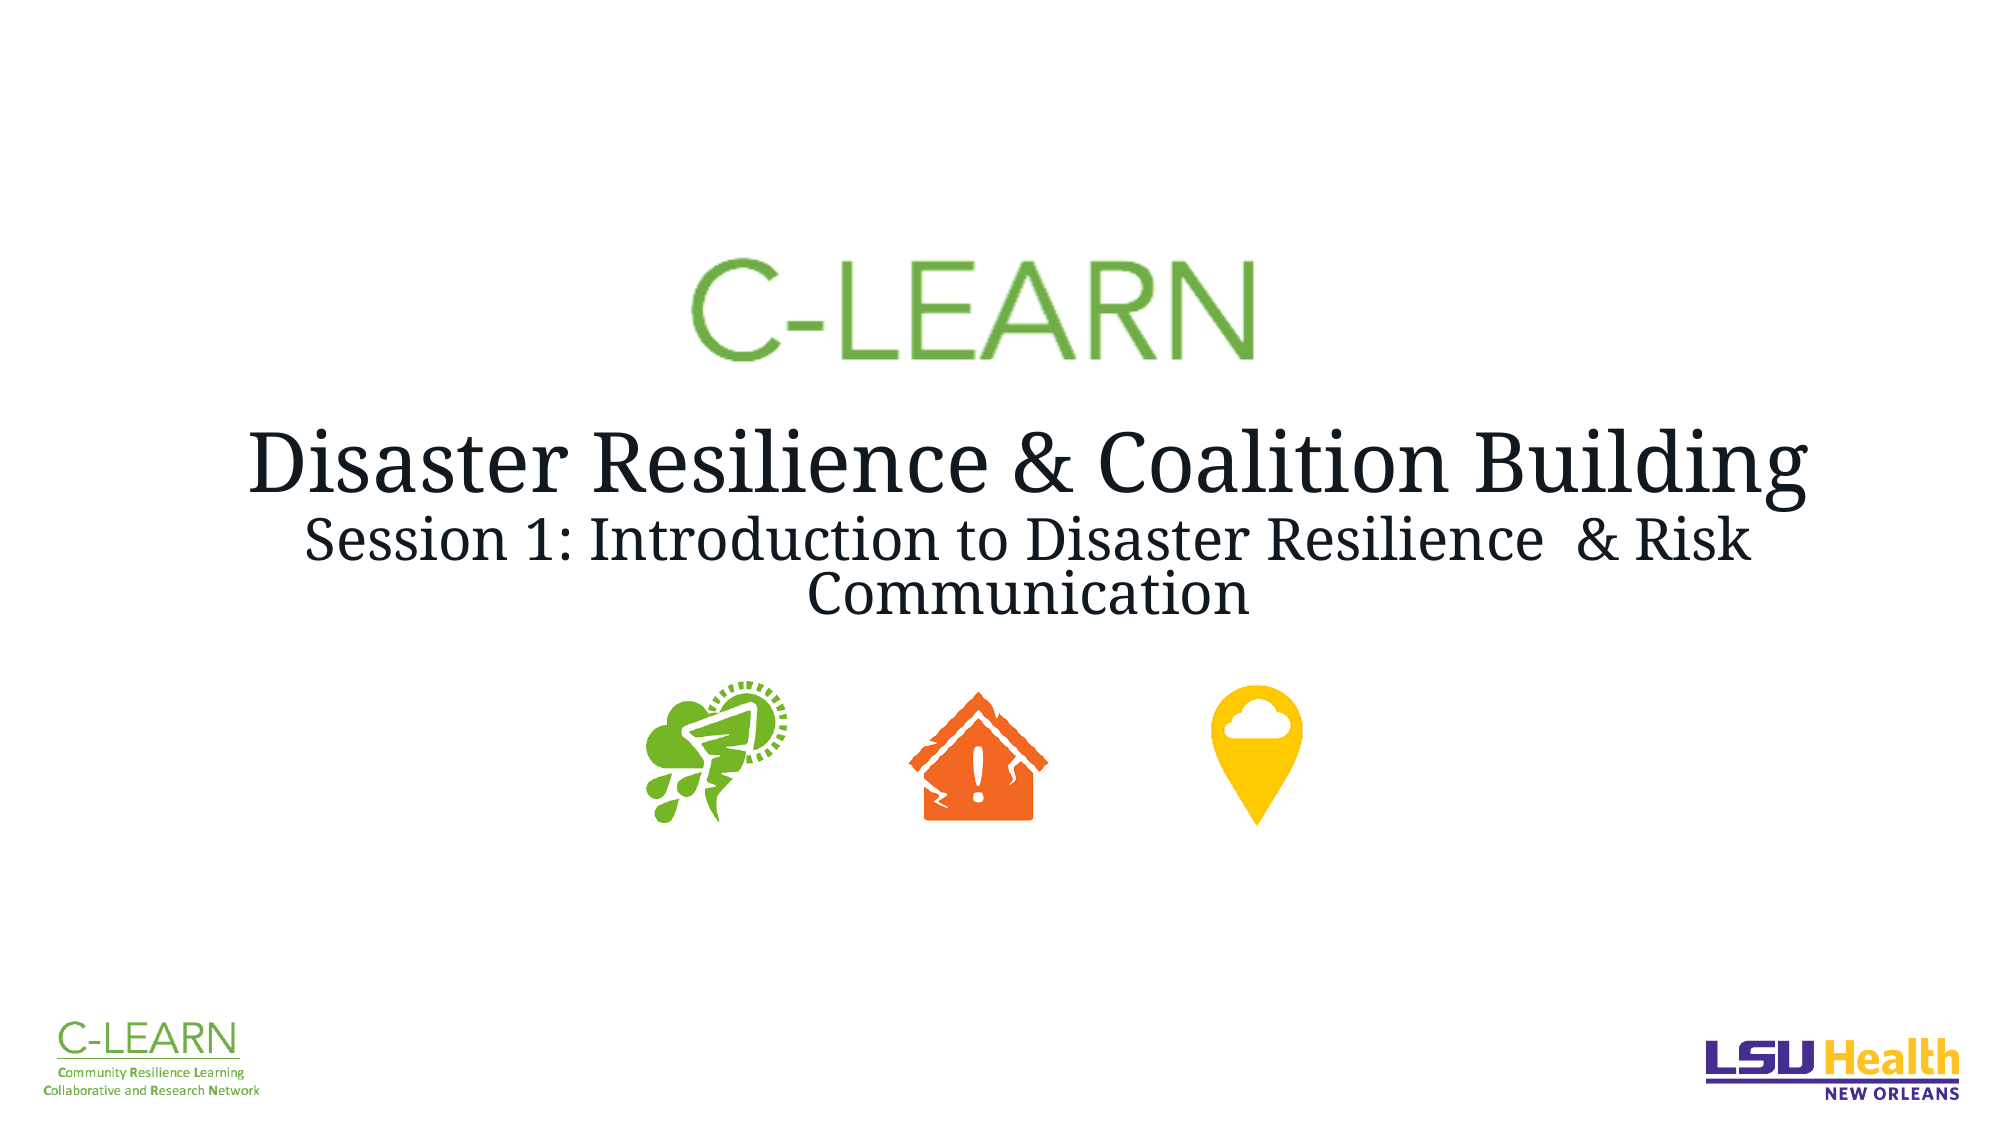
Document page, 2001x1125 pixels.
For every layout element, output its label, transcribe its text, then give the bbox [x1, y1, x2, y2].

picture [1706, 1038, 1959, 1100]
text_box Disaster Resilience & Coalition Building [229, 336, 1829, 482]
picture [646, 681, 788, 823]
picture [30, 1001, 277, 1125]
picture [601, 195, 1391, 369]
text_box Session 1: Introduction to Disaster Resilience & Risk Communication [182, 510, 1875, 615]
picture [877, 663, 1080, 866]
picture [1104, 641, 1410, 871]
